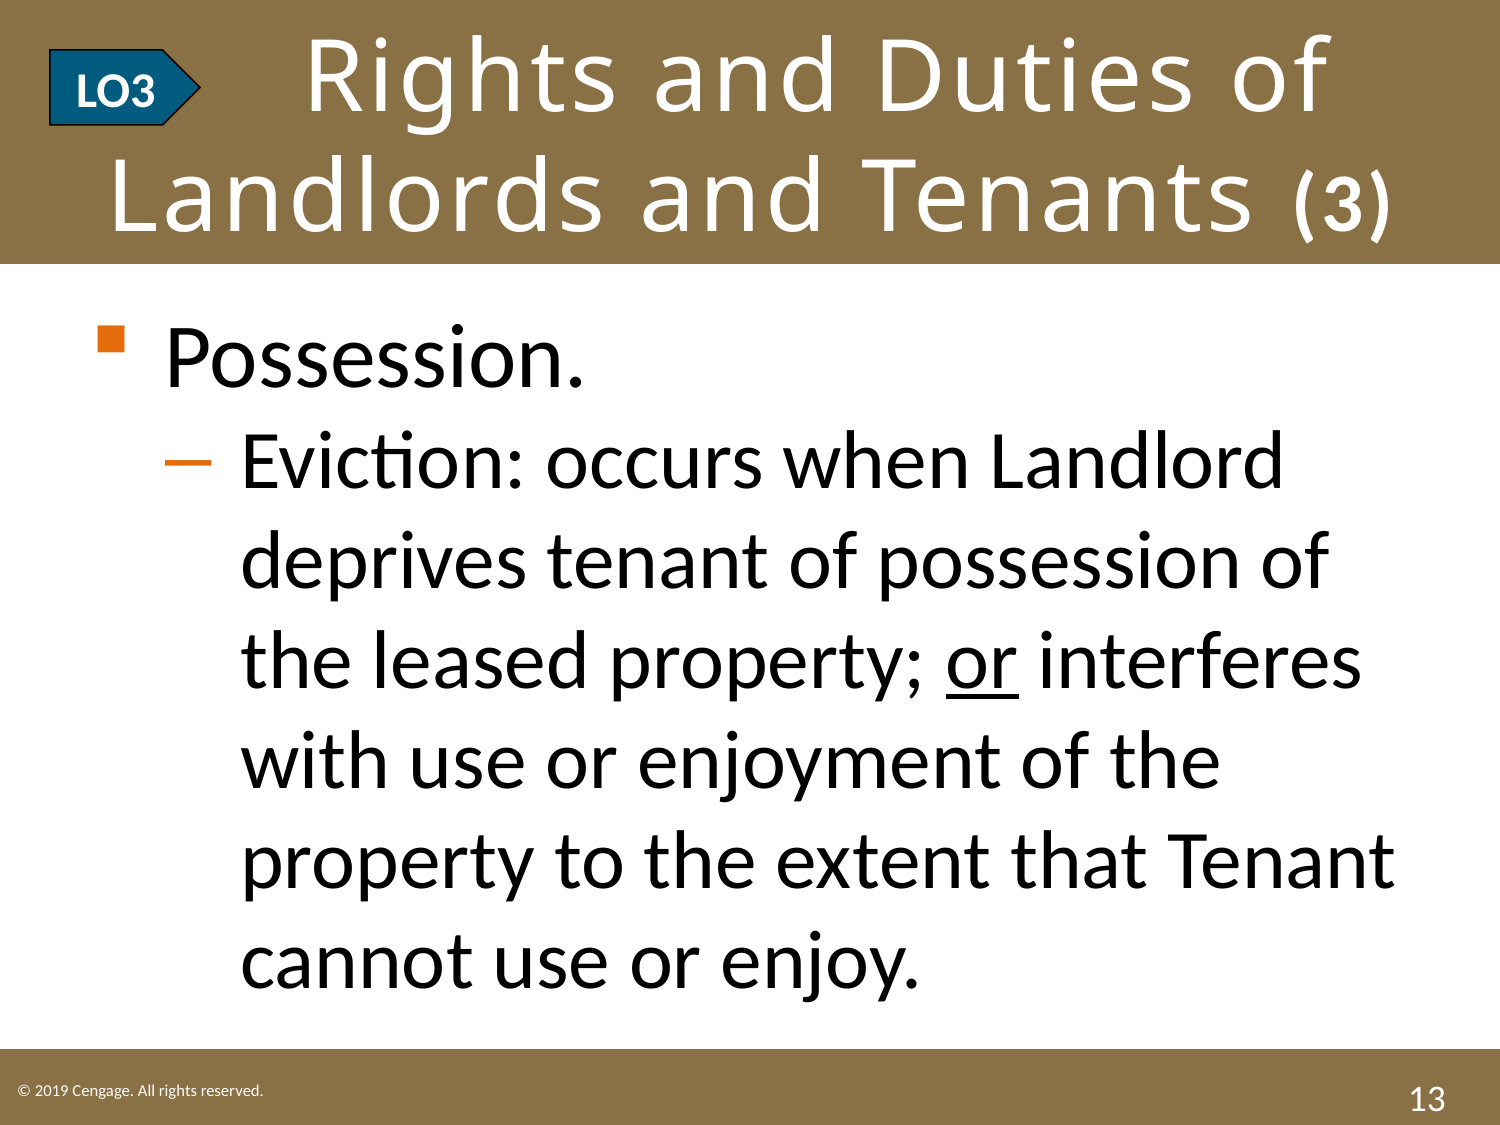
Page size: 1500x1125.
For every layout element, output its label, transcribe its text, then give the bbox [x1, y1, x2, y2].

list Possession. Eviction: occurs when Landlord deprives tenant of possession of the leased property; or interferes with use or enjoyment of the property to the extent that Tenant cannot use or enjoy. [75, 287, 1438, 1075]
slide_number 13 [1110, 1074, 1461, 1119]
title LO3 Rights and Duties of Landlords and Tenants (3) [0, 0, 1500, 264]
text_box LO3 [49, 49, 200, 125]
